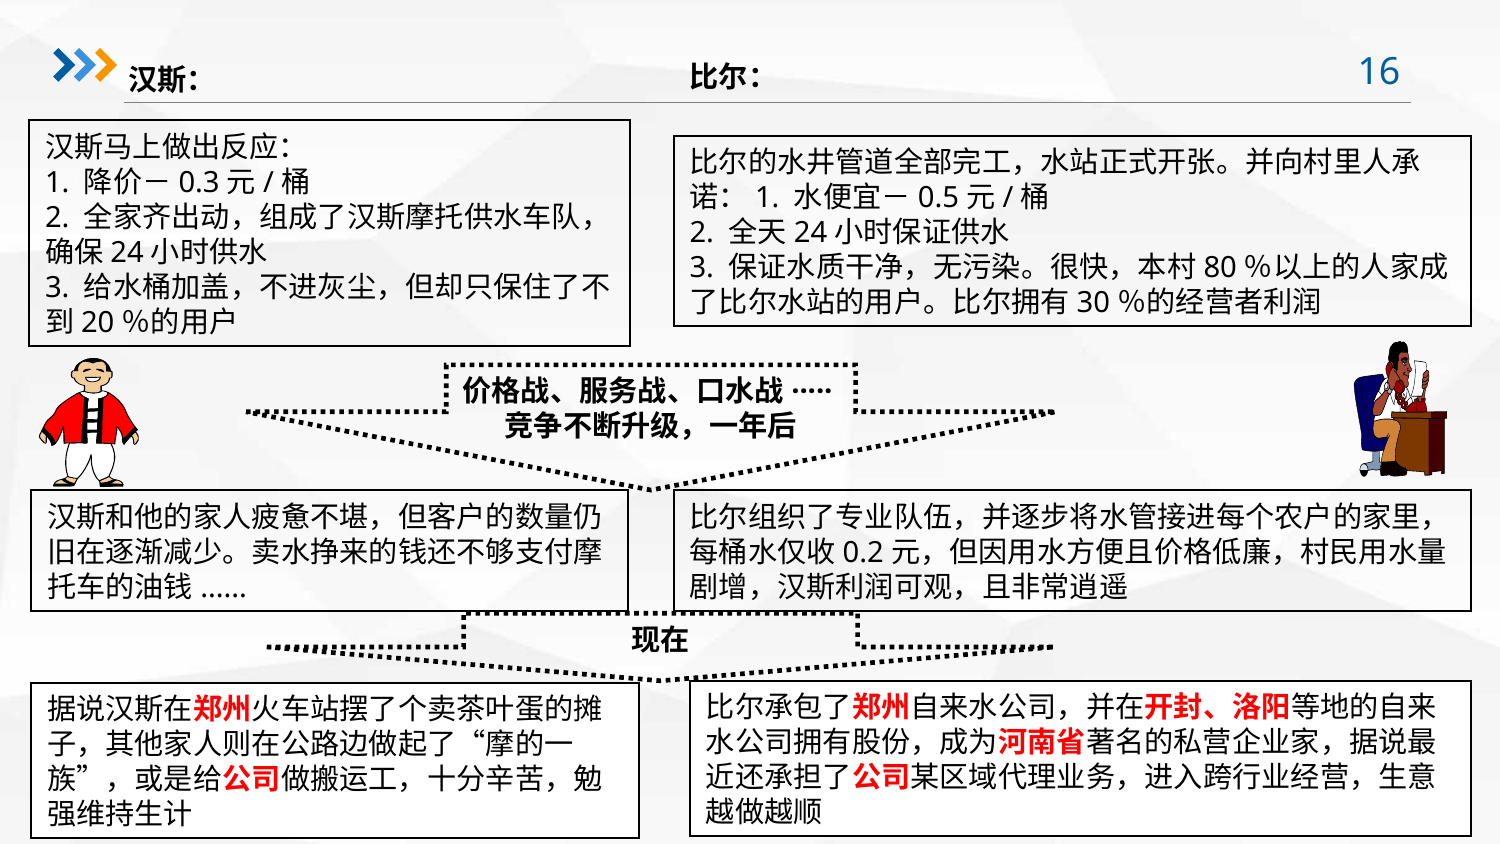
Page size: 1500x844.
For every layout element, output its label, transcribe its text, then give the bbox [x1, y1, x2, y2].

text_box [1352, 340, 1448, 479]
text_box 比尔承包了郑州自来水公司，并在开封、洛阳等地的自来水公司拥有股份，成为河南省著名的私营企业家，据说最近还承担了公司某区域代理业务，进入跨行业经营，生意越做越顺 [690, 680, 1471, 837]
text_box 据说汉斯在郑州火车站摆了个卖茶叶蛋的摊子，其他家人则在公路边做起了“摩的一族”，或是给公司做搬运工，十分辛苦，勉强维持生计 [31, 682, 640, 839]
picture [0, 0, 1500, 844]
text_box 价格战、服务战、口水战·····竞争不断升级，一年后 [246, 364, 1056, 491]
text_box 汉斯： [112, 52, 232, 104]
text_box 汉斯和他的家人疲惫不堪，但客户的数量仍旧在逐渐减少。卖水挣来的钱还不够支付摩托车的油钱...... [31, 490, 629, 611]
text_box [38, 358, 139, 487]
text_box 比尔组织了专业队伍，并逐步将水管接进每个农户的家里，每桶水仅收0.2元，但因用水方便且价格低廉，村民用水量剧增，汉斯利润可观，且非常逍遥 [673, 490, 1472, 611]
text_box 比尔： [674, 50, 794, 101]
text_box 汉斯马上做出反应： 1. 降价－0.3元/桶 2. 全家齐出动，组成了汉斯摩托供水车队，确保24小时供水 3. 给水桶加盖，不进灰尘，但却只保住了不到20％的用户 [29, 120, 631, 346]
text_box 现在 [266, 613, 1055, 681]
text_box 比尔的水井管道全部完工，水站正式开张。并向村里人承诺：1. 水便宜－0.5元/桶 2. 全天24小时保证供水 3. 保证水质干净，无污染。很快，本村80％以上的人家成了比尔水站的用户。比尔拥有30％的经营者利润 [673, 135, 1471, 327]
